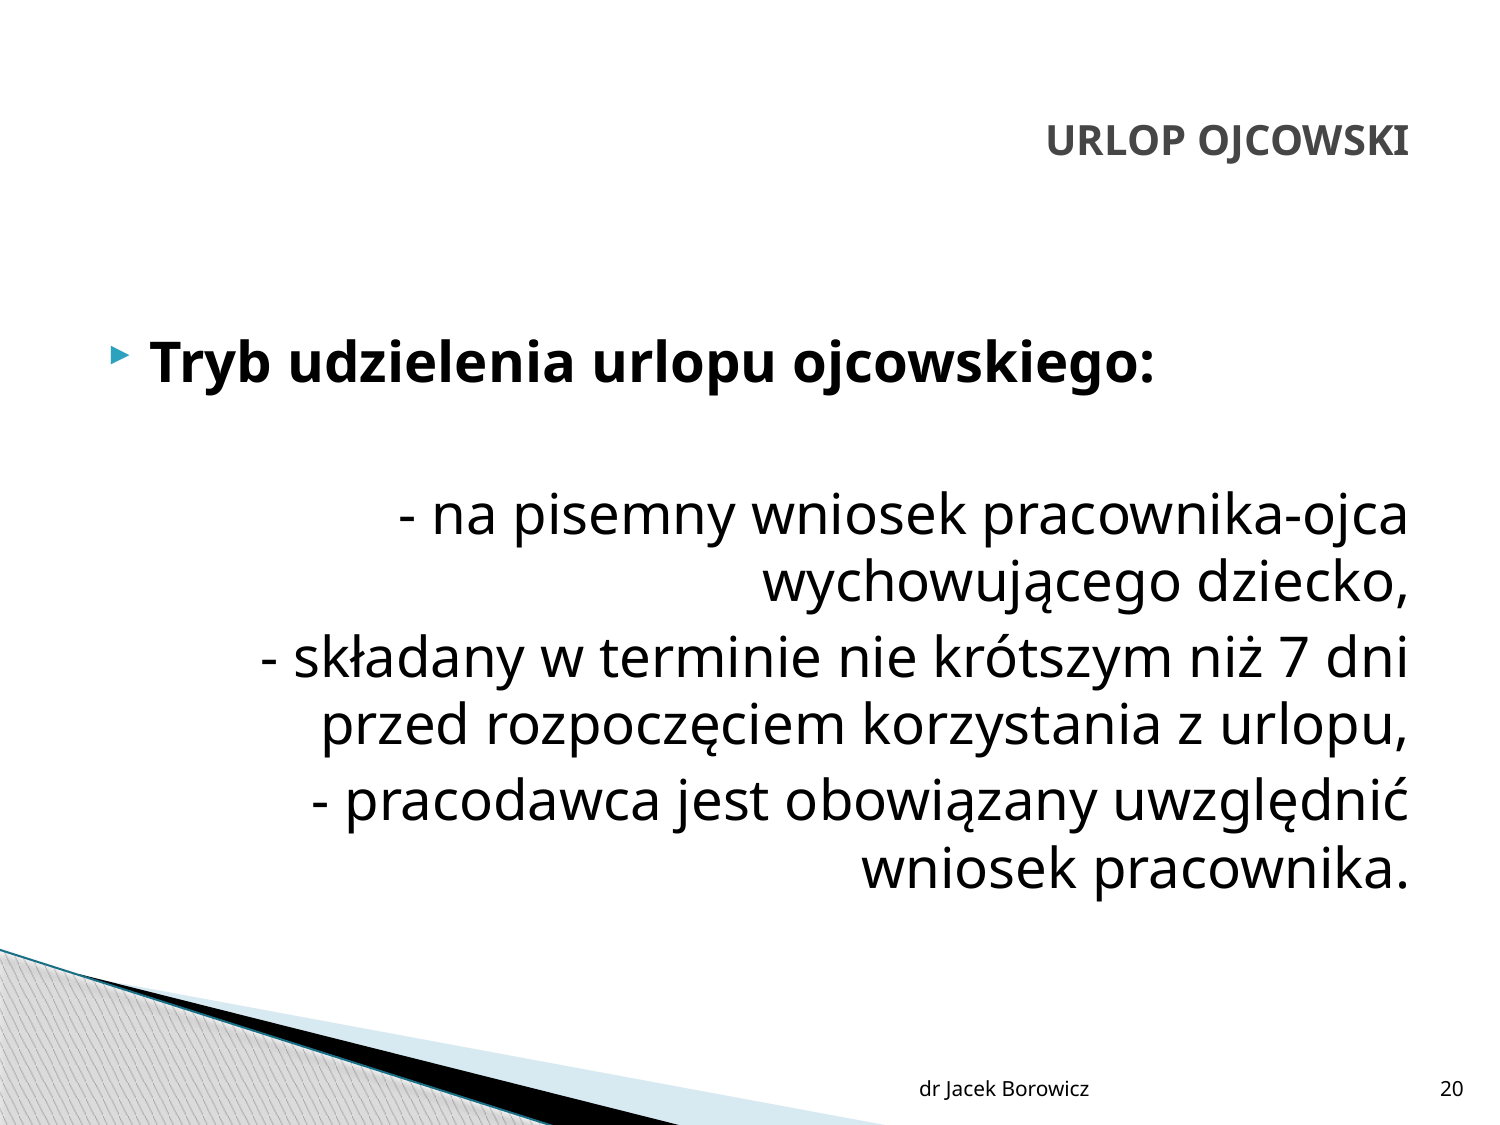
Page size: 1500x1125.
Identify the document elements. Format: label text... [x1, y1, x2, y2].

title URLOP OJCOWSKI [75, 45, 1425, 233]
footer dr Jacek Borowicz [718, 1051, 1105, 1112]
list Tryb udzielenia urlopu ojcowskiego: - na pisemny wniosek pracownika-ojca wychowującego dziecko, - składany w terminie nie krótszym niż 7 dni przed rozpoczęciem korzystania z urlopu, - pracodawca jest obowiązany uwzględnić wniosek pracownika. [75, 243, 1425, 986]
slide_number 20 [1418, 1051, 1479, 1112]
